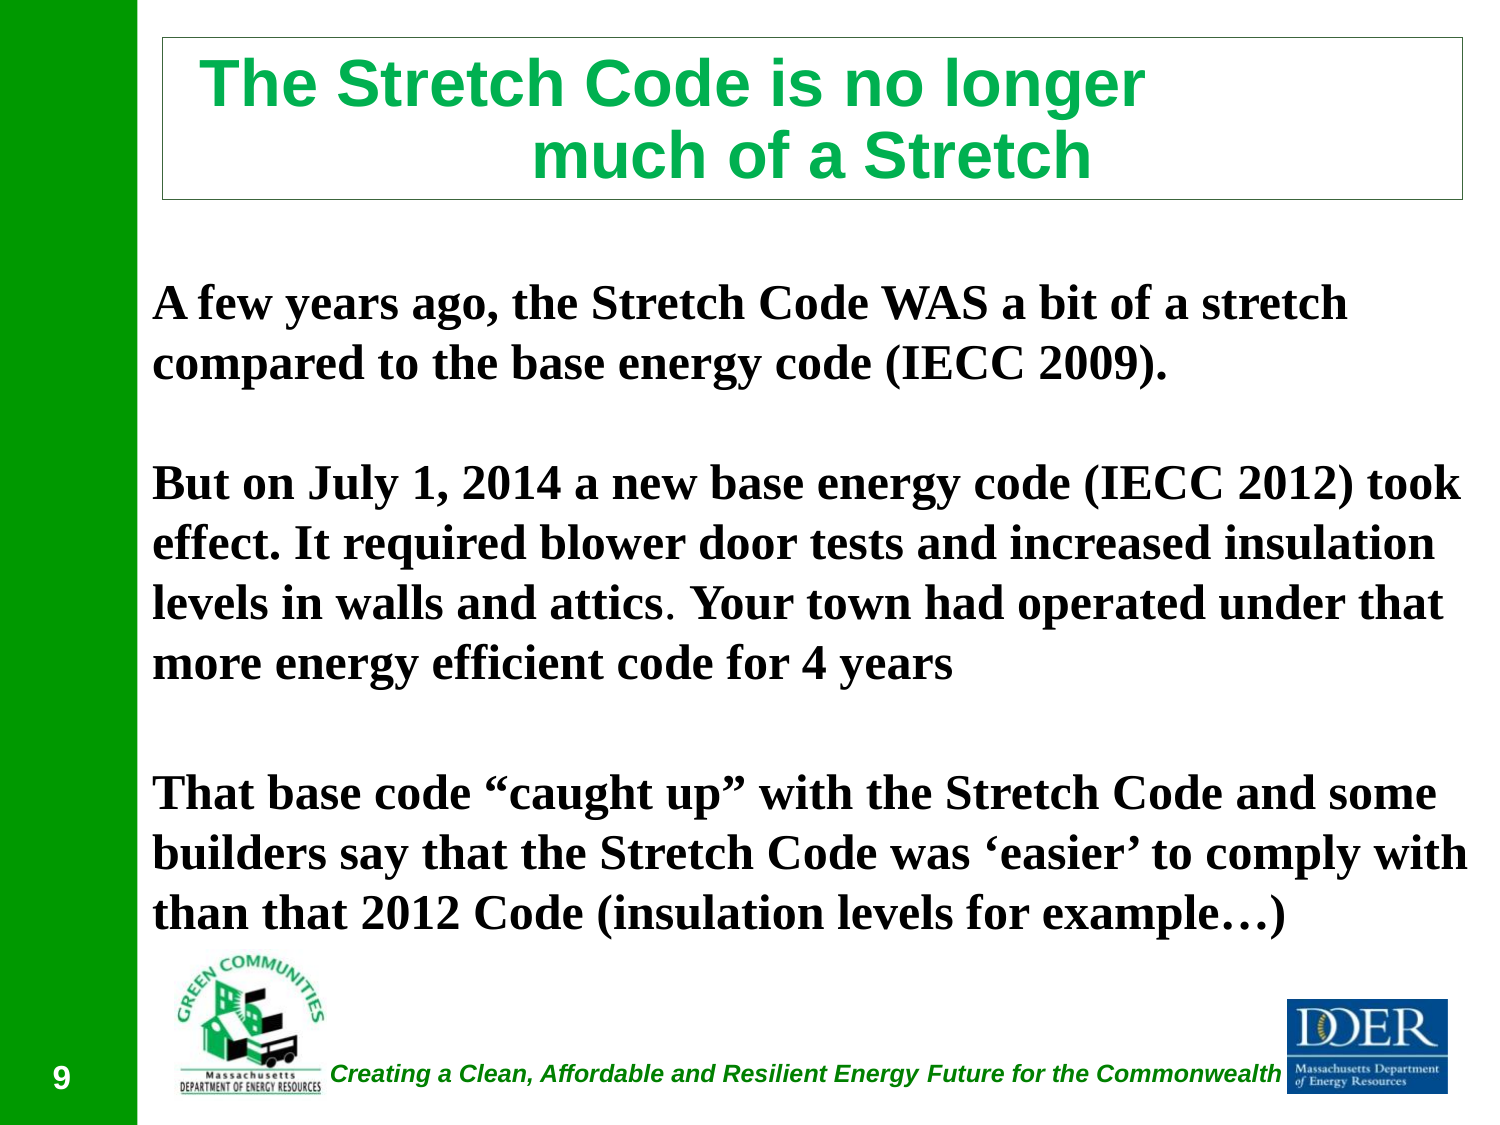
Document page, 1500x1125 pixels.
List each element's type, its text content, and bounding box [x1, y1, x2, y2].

text_box A few years ago, the Stretch Code WAS a bit of a stretch compared to the base energy code (IECC 2009). But on July 1, 2014 a new base energy code (IECC 2012) took effect. It required blower door tests and increased insulation levels in walls and attics. Your town had operated under that more energy efficient code for 4 years That base code “caught up” with the Stretch Code and some builders say that the Stretch Code was ‘easier’ to comply with than that 2012 Code (insulation levels for example…) [137, 262, 1500, 1018]
title The Stretch Code is no longer much of a Stretch [162, 37, 1463, 200]
slide_number 9 [13, 1023, 111, 1105]
picture [174, 1018, 327, 1101]
picture [1287, 1018, 1448, 1094]
